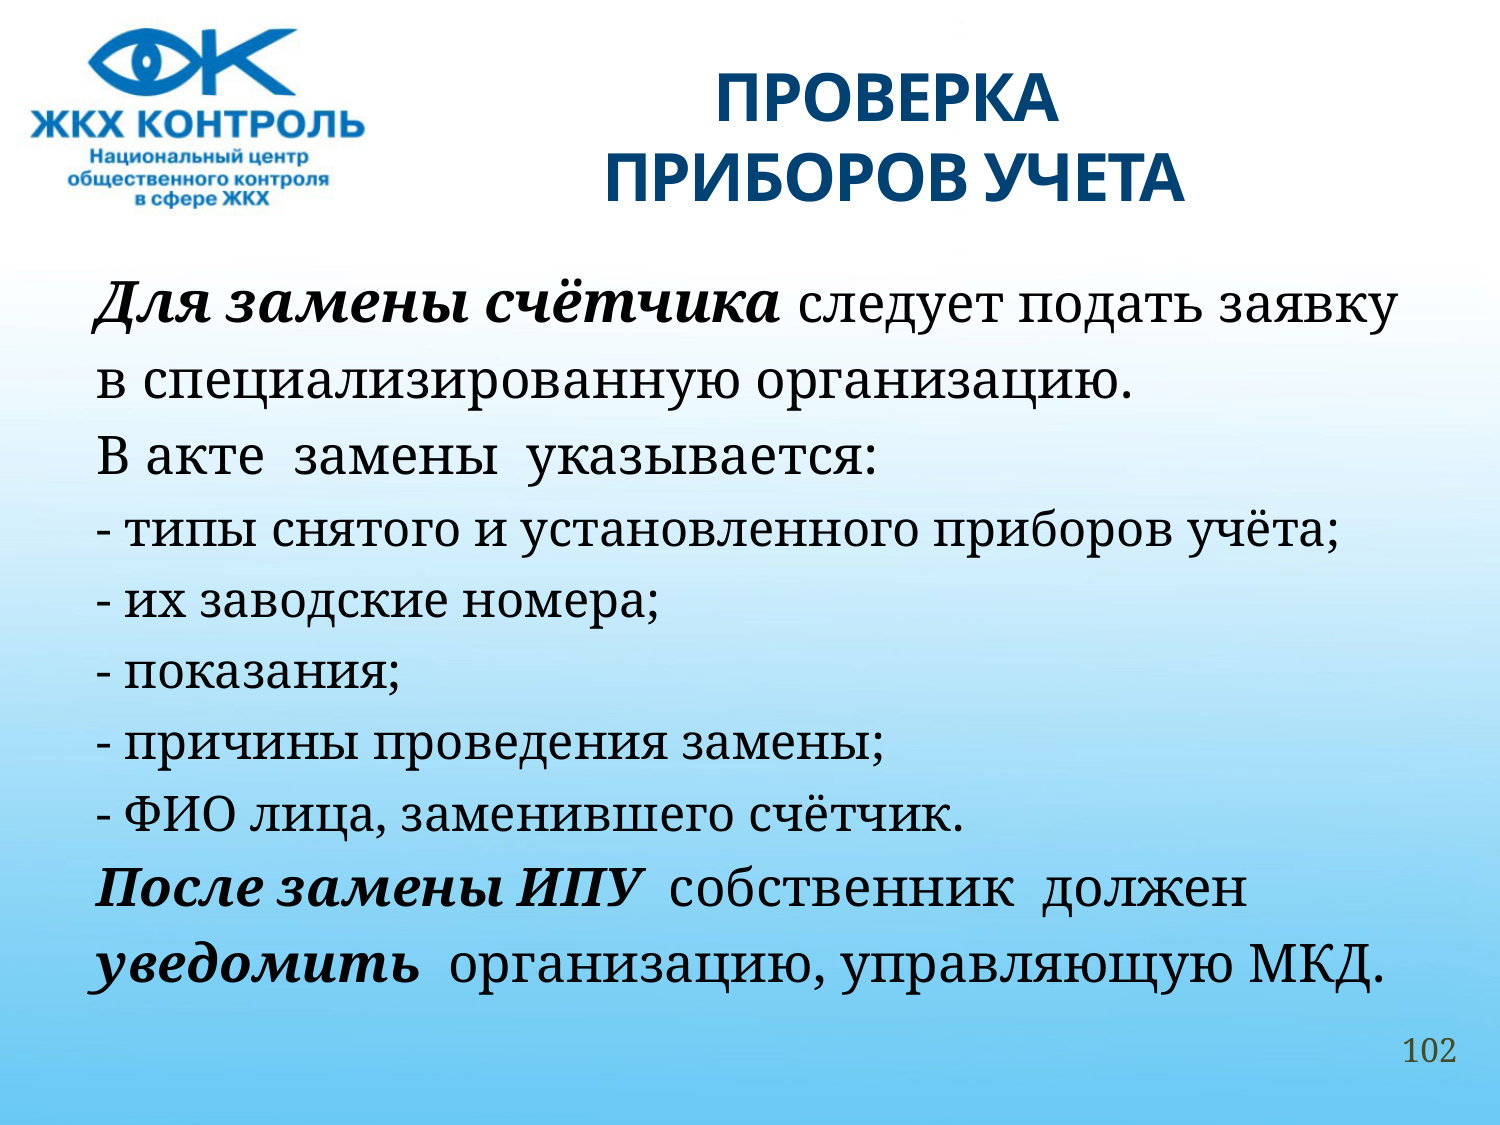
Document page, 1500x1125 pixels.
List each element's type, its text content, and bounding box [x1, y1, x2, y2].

title ПРОВЕРКА ПРИБОРОВ УЧЕТА [363, 24, 1425, 223]
picture [0, 0, 1500, 1125]
list Для замены счётчика следует подать заявку в специализированную организацию. В акте замены указывается: - типы снятого и установленного приборов учёта; - их заводские номера; - показания; - причины проведения замены; - ФИО лица, заменившего счётчик. После замены ИПУ собственник должен уведомить организацию, управляющую МКД. [82, 257, 1432, 1055]
slide_number 102 [1379, 1014, 1480, 1089]
